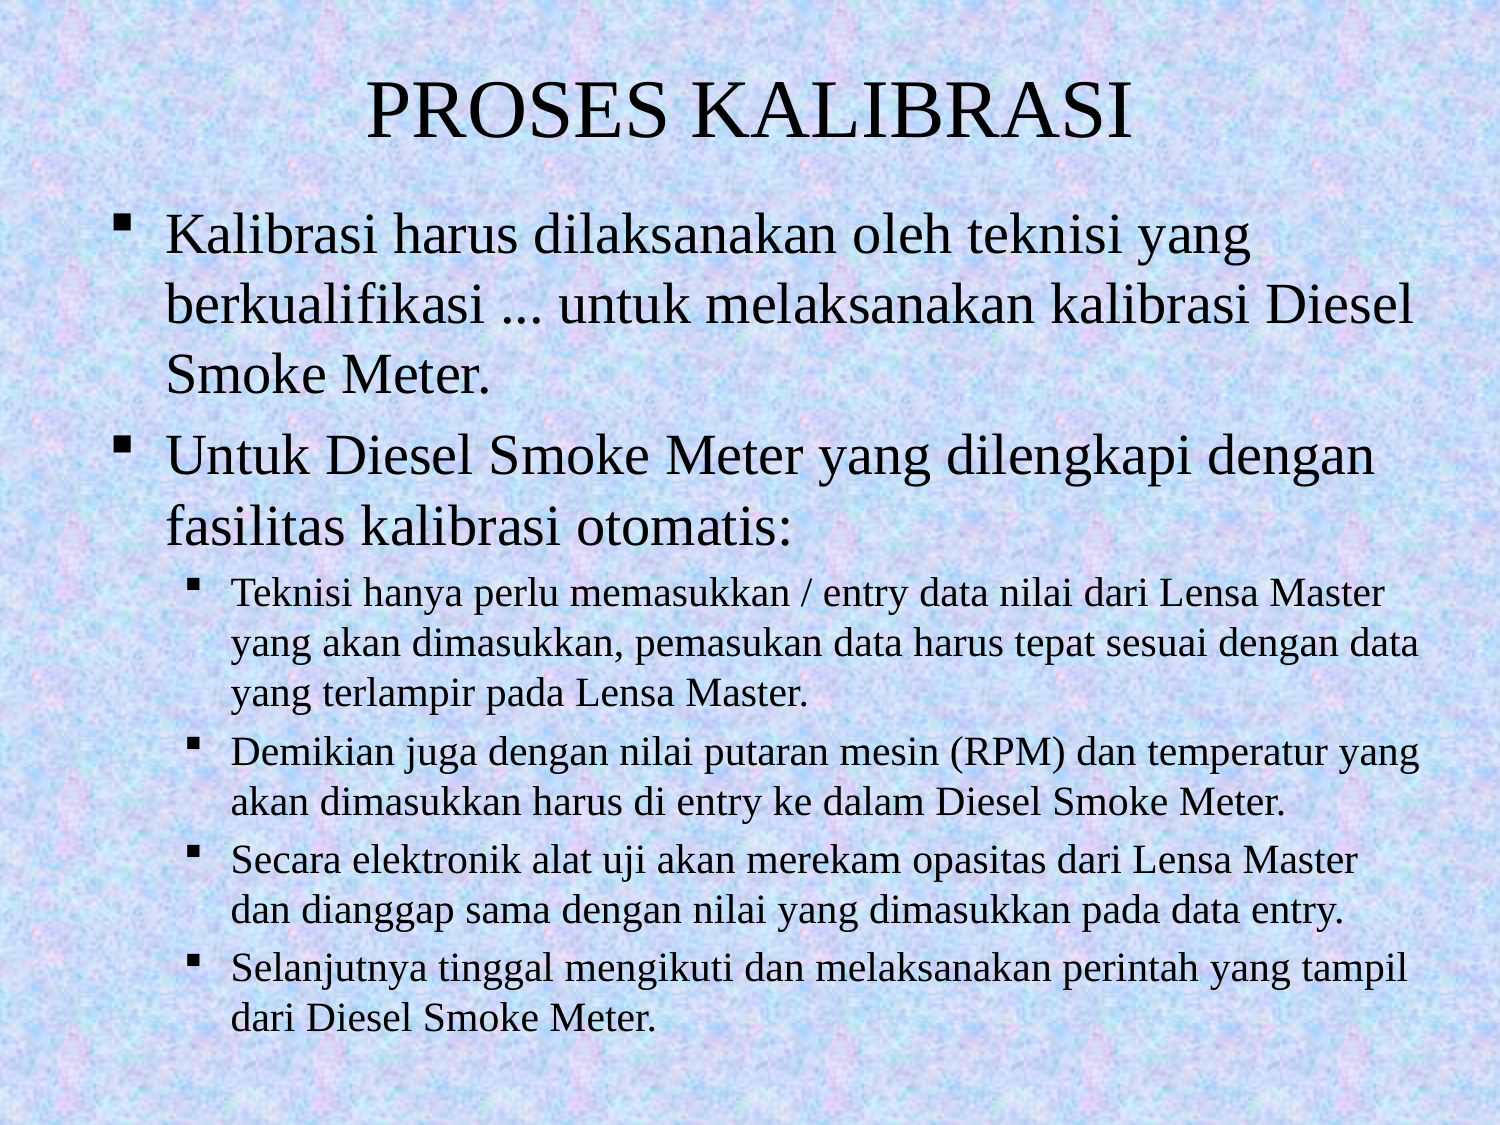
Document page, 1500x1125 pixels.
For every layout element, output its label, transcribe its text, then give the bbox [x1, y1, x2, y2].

picture [0, 0, 1500, 1125]
title PROSES KALIBRASI [74, 44, 1426, 165]
list Kalibrasi harus dilaksanakan oleh teknisi yang berkualifikasi ... untuk melaksanakan kalibrasi Diesel Smoke Meter. Untuk Diesel Smoke Meter yang dilengkapi dengan fasilitas kalibrasi otomatis: Teknisi hanya perlu memasukkan / entry data nilai dari Lensa Master yang akan dimasukkan, pemasukan data harus tepat sesuai dengan data yang terlampir pada Lensa Master. Demikian juga dengan nilai putaran mesin (RPM) dan temperatur yang akan dimasukkan harus di entry ke dalam Diesel Smoke Meter. Secara elektronik alat uji akan merekam opasitas dari Lensa Master dan dianggap sama dengan nilai yang dimasukkan pada data entry. Selanjutnya tinggal mengikuti dan melaksanakan perintah yang tampil dari Diesel Smoke Meter. [93, 187, 1444, 931]
